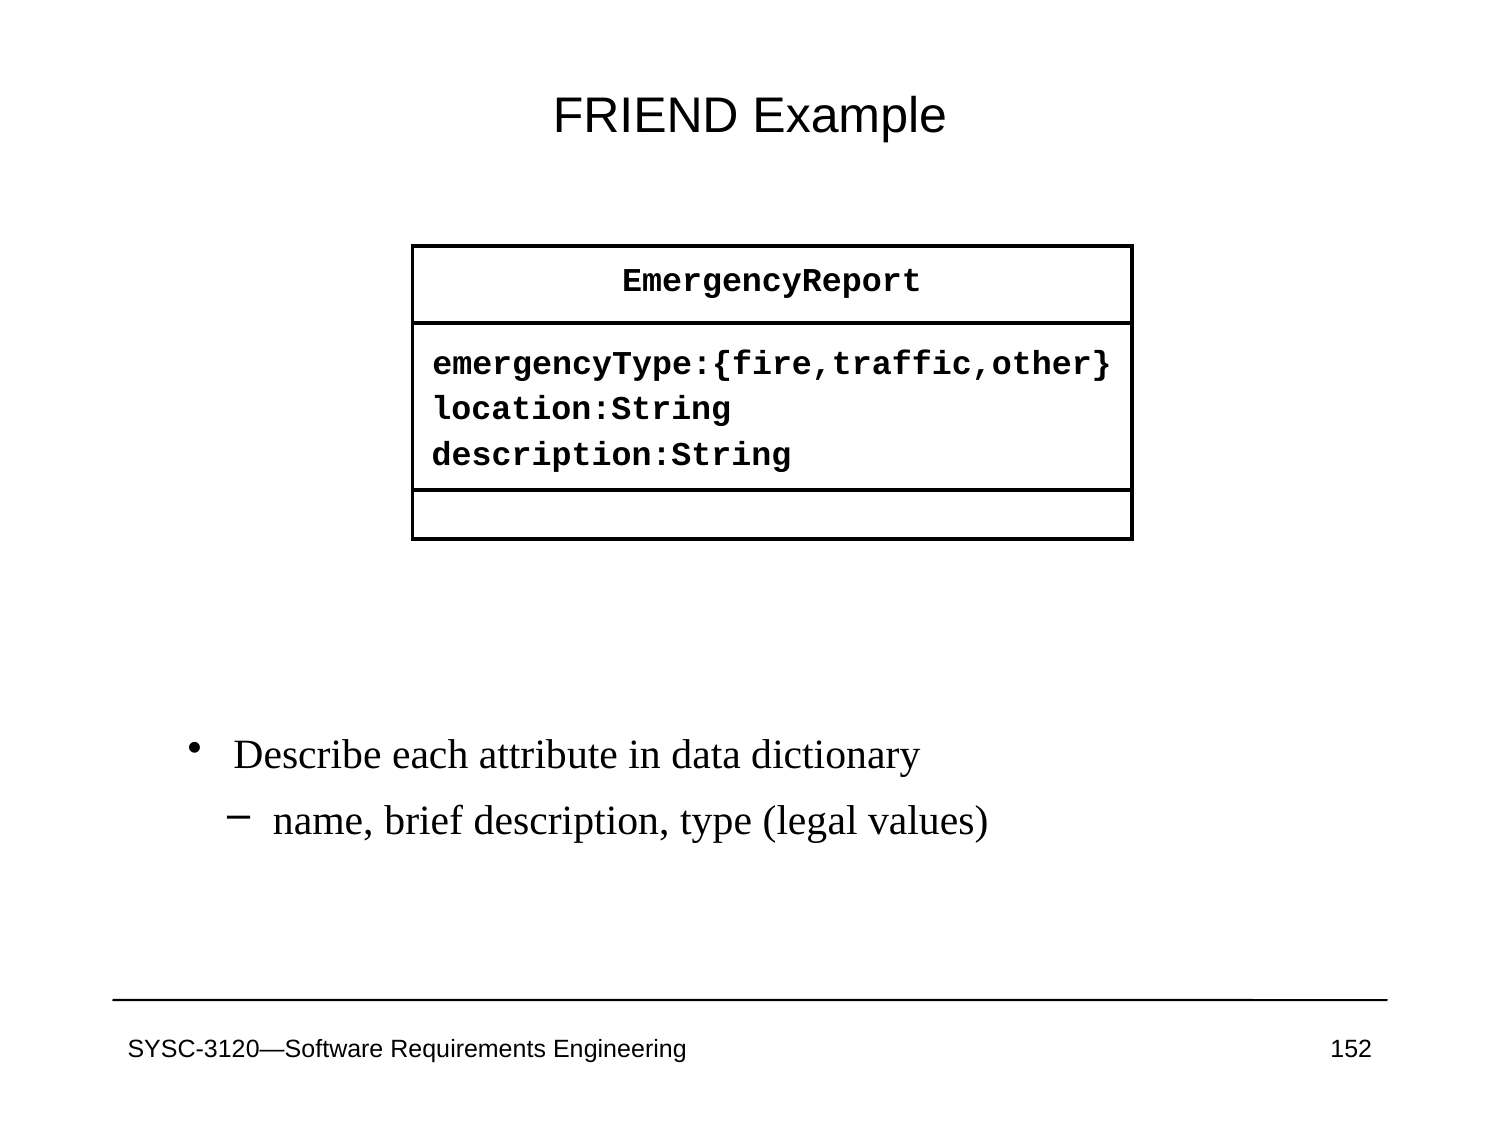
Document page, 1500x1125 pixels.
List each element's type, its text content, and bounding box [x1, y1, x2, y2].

text_box Describe each attribute in data dictionary name, brief description, type (legal values) [172, 725, 1388, 851]
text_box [412, 245, 1133, 540]
footer SYSC-3120—Software Requirements Engineering [112, 1025, 750, 1100]
title FRIEND Example [112, 68, 1388, 157]
slide_number 152 [1074, 1025, 1388, 1100]
